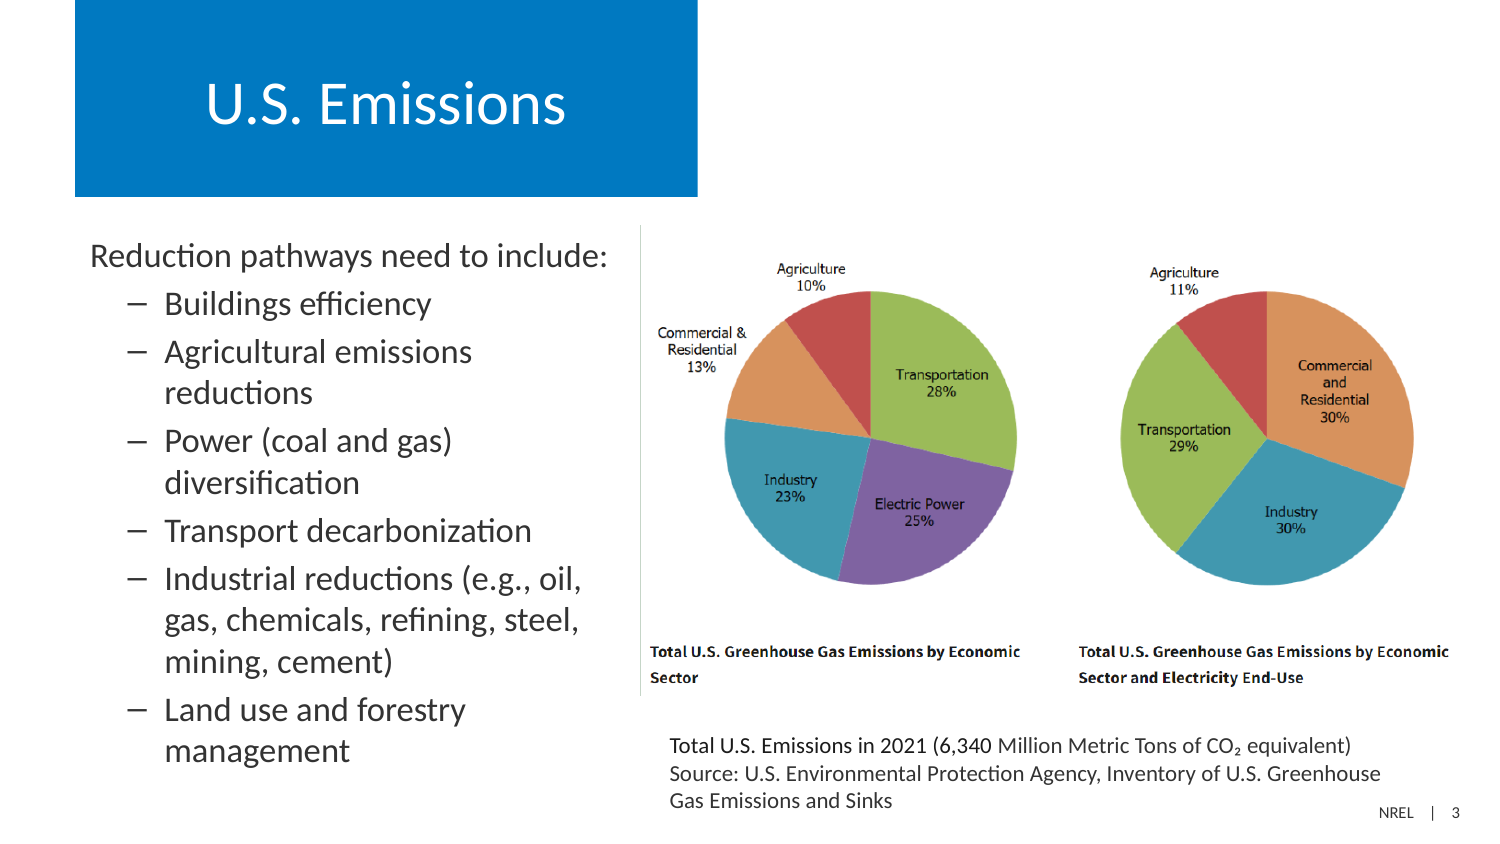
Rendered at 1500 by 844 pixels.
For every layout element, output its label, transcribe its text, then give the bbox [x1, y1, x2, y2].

title U.S. Emissions [75, 0, 698, 197]
list Reduction pathways need to include: Buildings efficiency Agricultural emissions reductions Power (coal and gas) diversification Transport decarbonization Industrial reductions (e.g., oil, gas, chemicals, refining, steel, mining, cement) Land use and forestry management [75, 225, 641, 779]
picture [640, 224, 1451, 696]
text_box Total U.S. Emissions in 2021 (6,340 Million Metric Tons of CO₂ equivalent) Source: U.S. Environmental Protection Agency, Inventory of U.S. Greenhouse Gas Emissions and Sinks [654, 723, 1405, 844]
